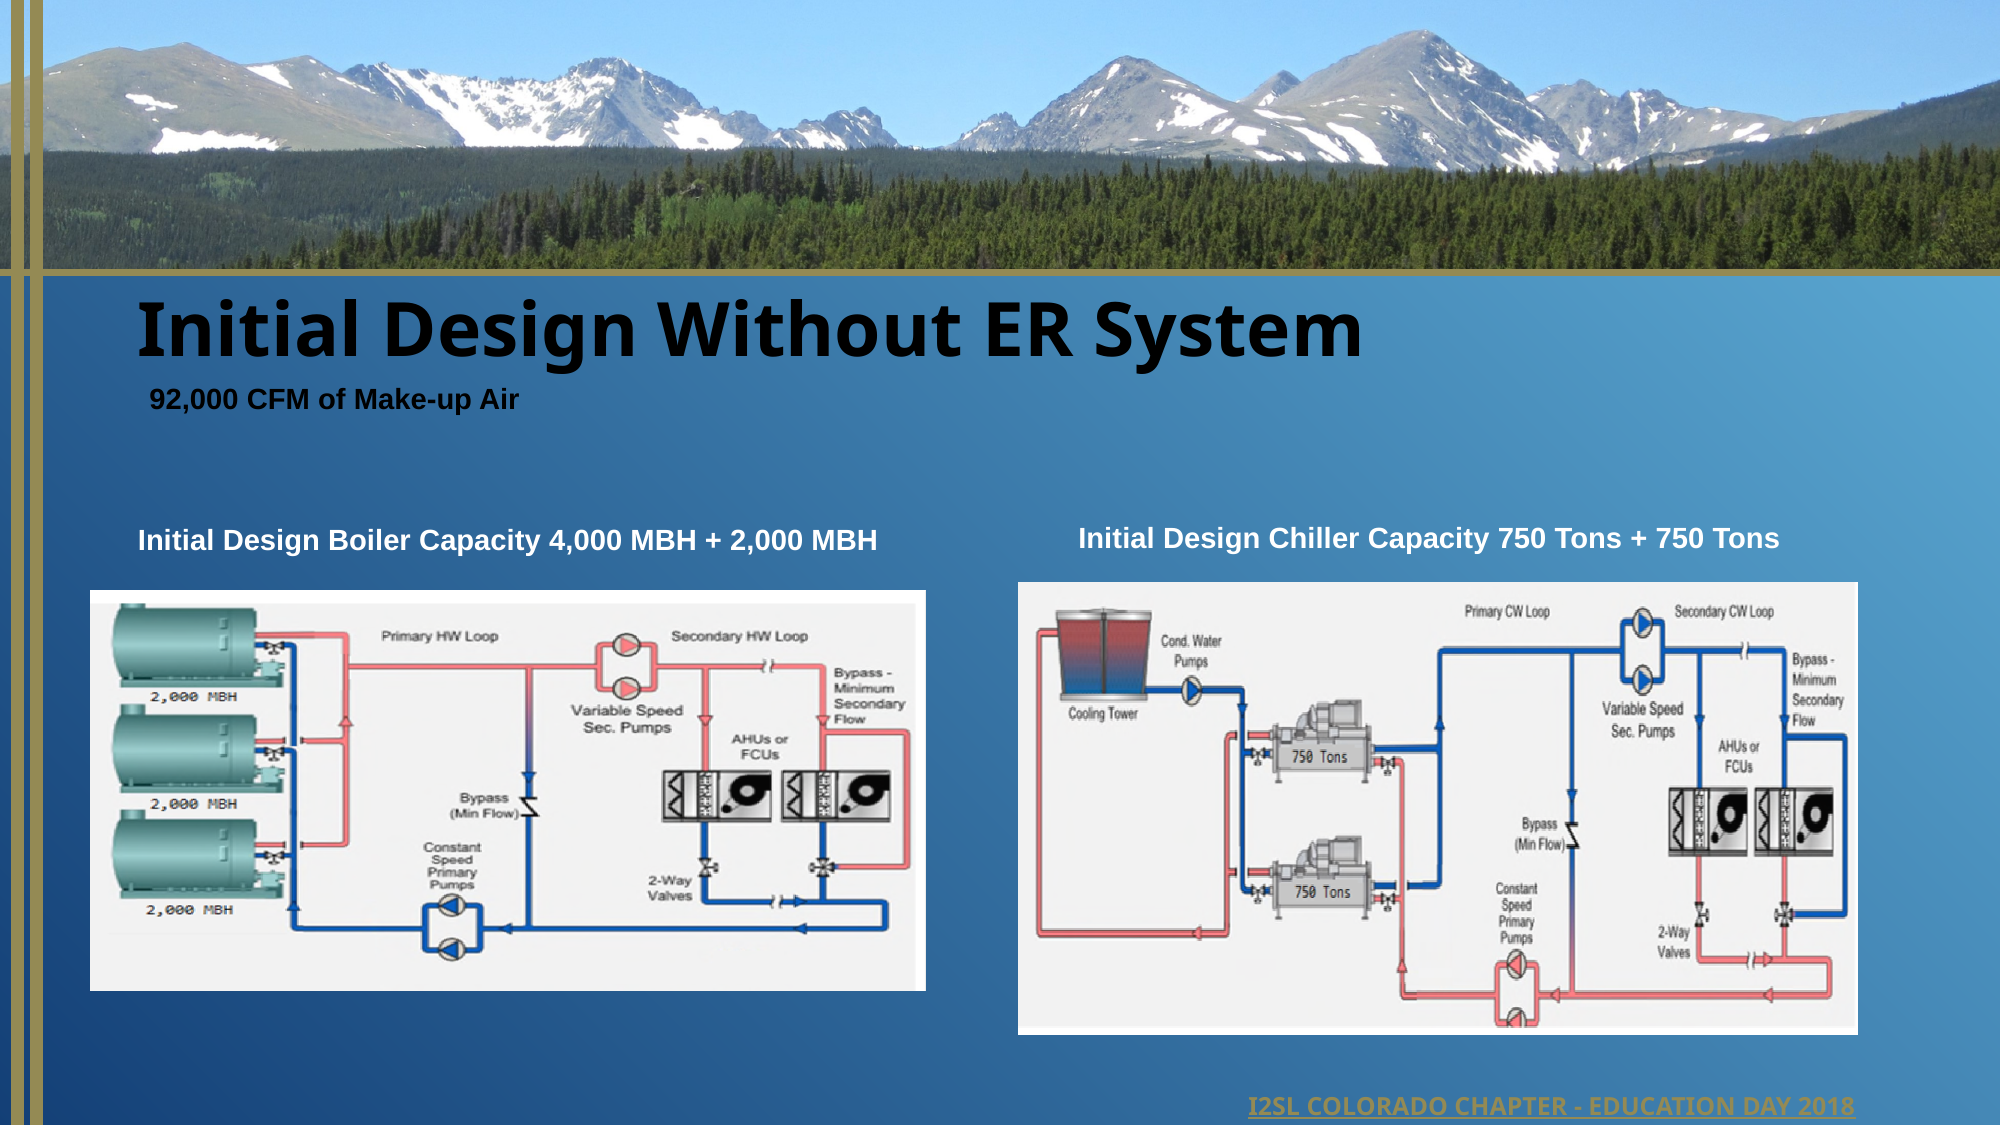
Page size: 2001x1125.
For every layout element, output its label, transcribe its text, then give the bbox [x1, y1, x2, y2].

text_box I2SL Colorado Chapter - Education Day 2018 [1200, 980, 2000, 1125]
text_box Initial Design Without ER System [122, 274, 1472, 380]
text_box Initial Design Boiler Capacity 4,000 MBH + 2,000 MBH [123, 513, 894, 564]
text_box Initial Design Chiller Capacity 750 Tons + 750 Tons [1063, 511, 1813, 562]
picture [1017, 582, 1859, 1035]
picture [18, 0, 36, 270]
text_box 92,000 CFM of Make-up Air [134, 372, 552, 423]
picture [37, 0, 2000, 270]
picture [90, 590, 927, 991]
picture [0, 0, 17, 270]
